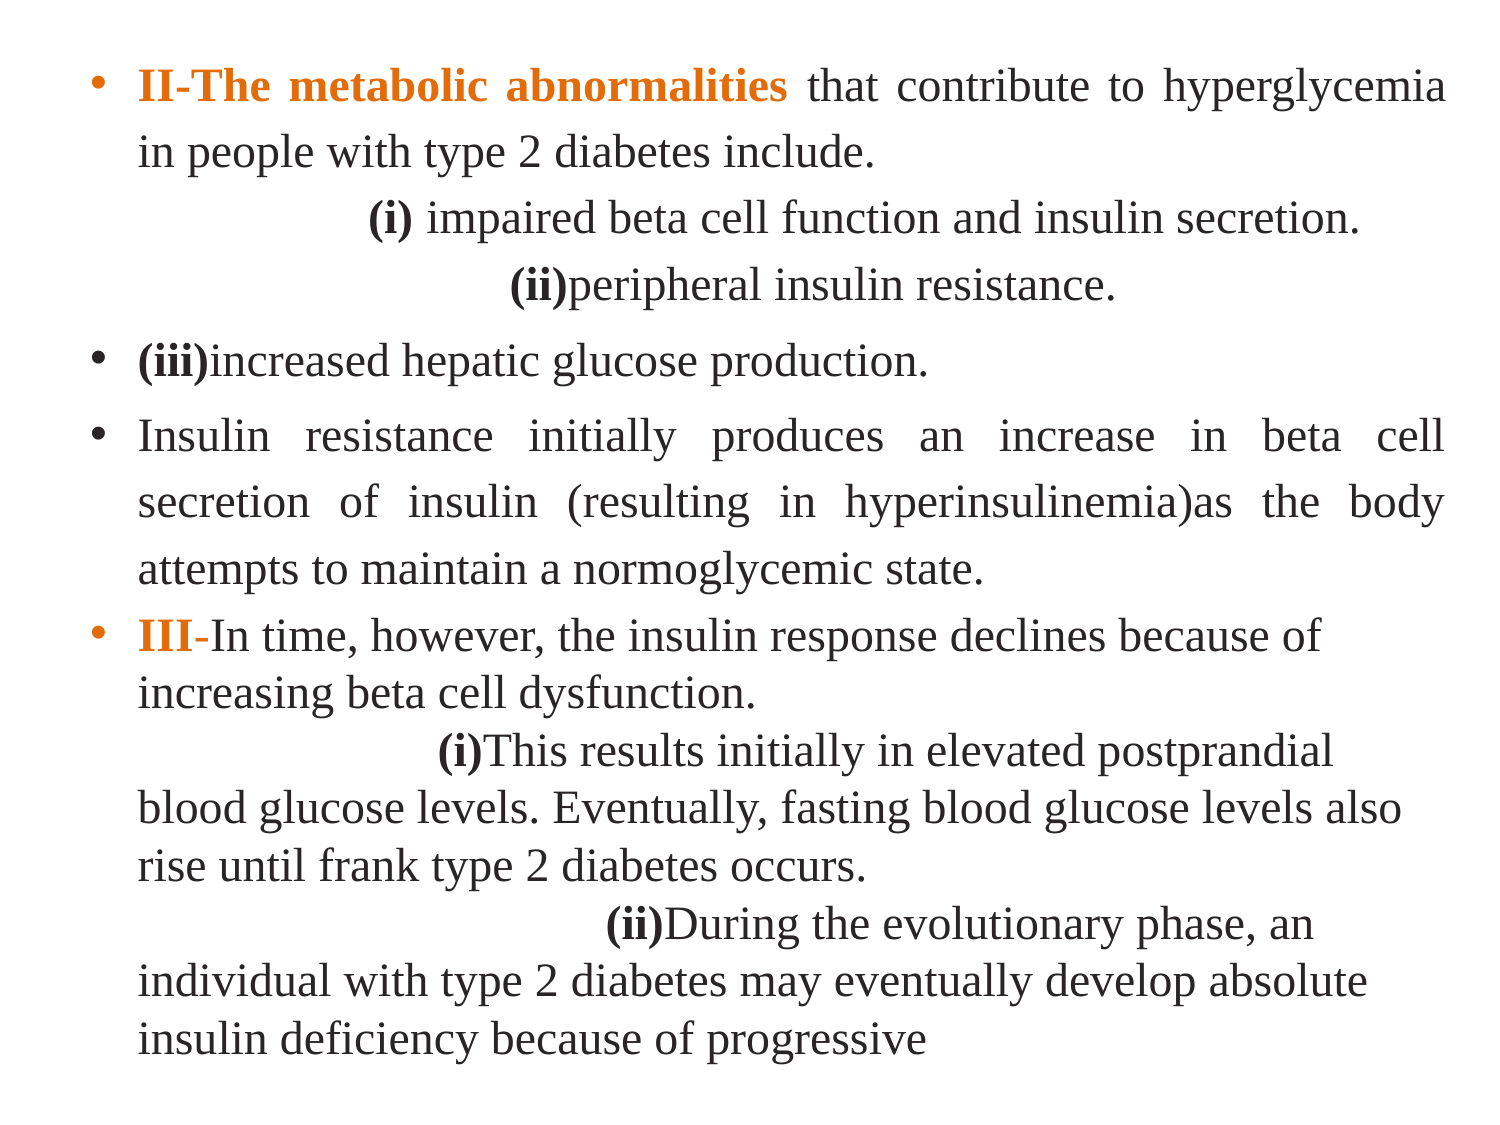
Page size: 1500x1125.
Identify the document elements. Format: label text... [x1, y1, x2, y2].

list II-The metabolic abnormalities that contribute to hyperglycemia in people with type 2 diabetes include. (i) impaired beta cell function and insulin secretion. (ii)peripheral insulin resistance. (iii)increased hepatic glucose production. Insulin resistance initially produces an increase in beta cell secretion of insulin (resulting in hyperinsulinemia)as the body attempts to maintain a normoglycemic state. III-In time, however, the insulin response declines because of increasing beta cell dysfunction. (i)This results initially in elevated postprandial blood glucose levels. Eventually, fasting blood glucose levels also rise until frank type 2 diabetes occurs. (ii)During the evolutionary phase, an individual with type 2 diabetes may eventually develop absolute insulin deficiency because of progressive [75, 37, 1463, 1088]
